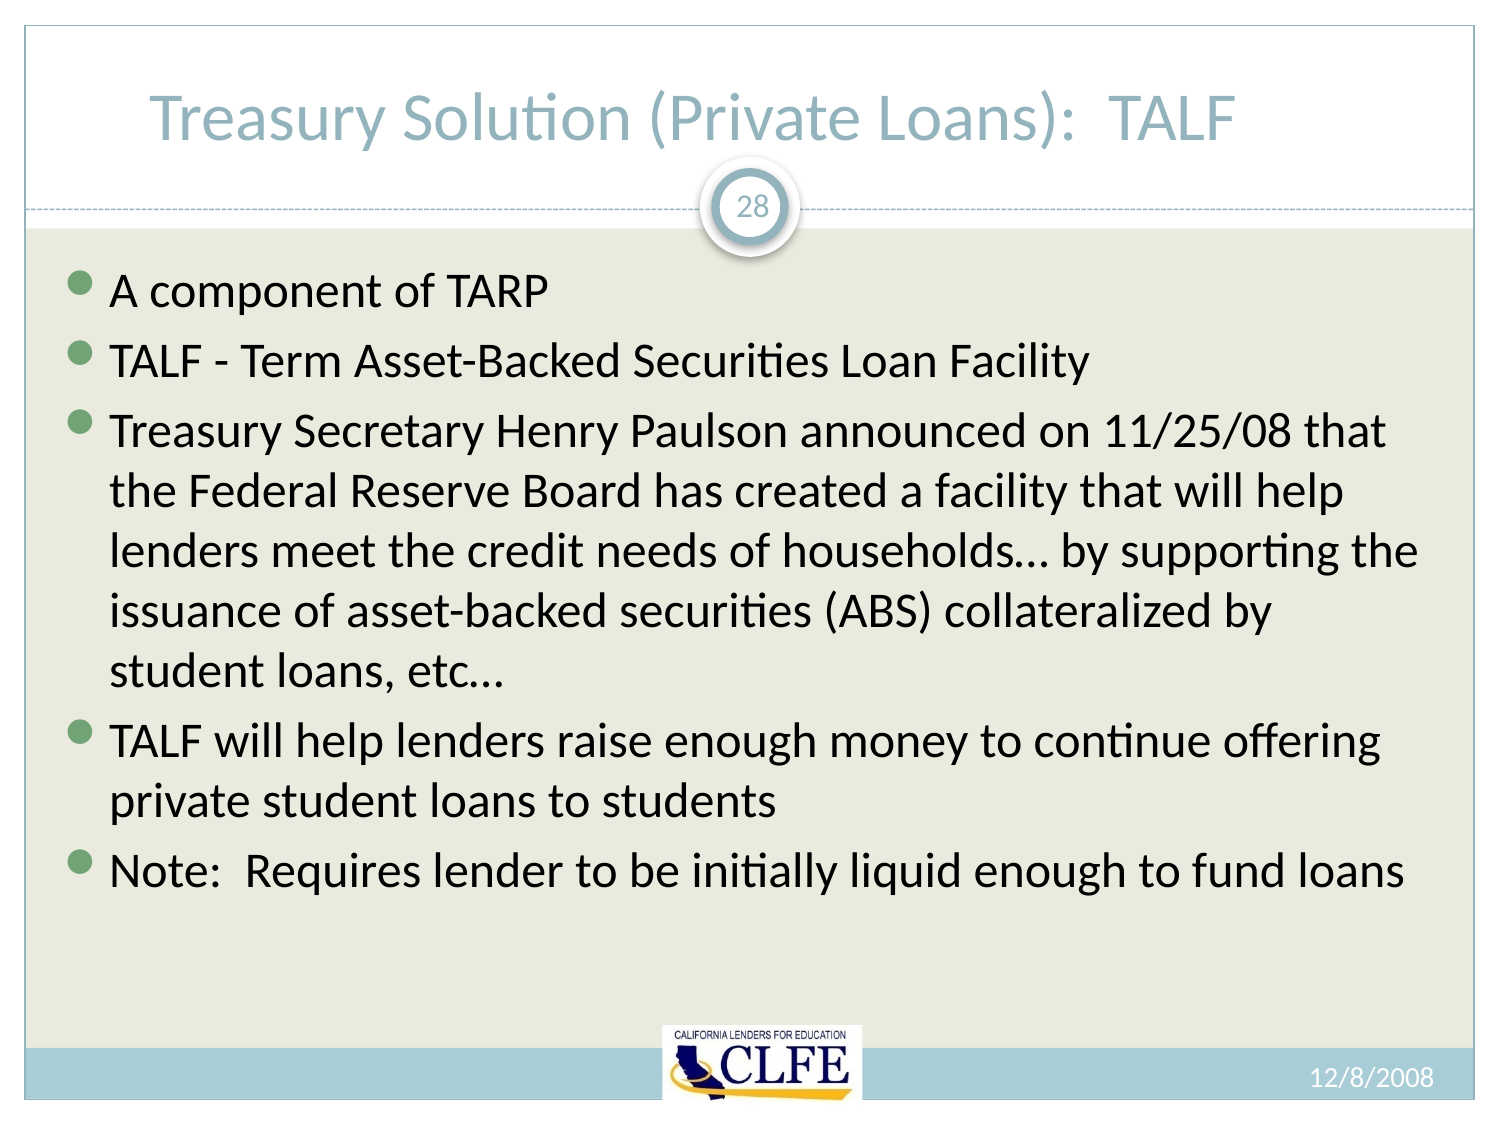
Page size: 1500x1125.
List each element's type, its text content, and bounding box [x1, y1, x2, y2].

slide_number 28 [715, 168, 791, 241]
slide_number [950, 1050, 1450, 1111]
title Treasury Solution (Private Loans): TALF [49, 37, 1450, 162]
picture [662, 1025, 863, 1106]
list A component of TARP TALF - Term Asset-Backed Securities Loan Facility Treasury Secretary Henry Paulson announced on 11/25/08 that the Federal Reserve Board has created a facility that will help lenders meet the credit needs of households… by supporting the issuance of asset-backed securities (ABS) collateralized by student loans, etc… TALF will help lenders raise enough money to continue offering private student loans to students Note: Requires lender to be initially liquid enough to fund loans [49, 250, 1445, 1001]
